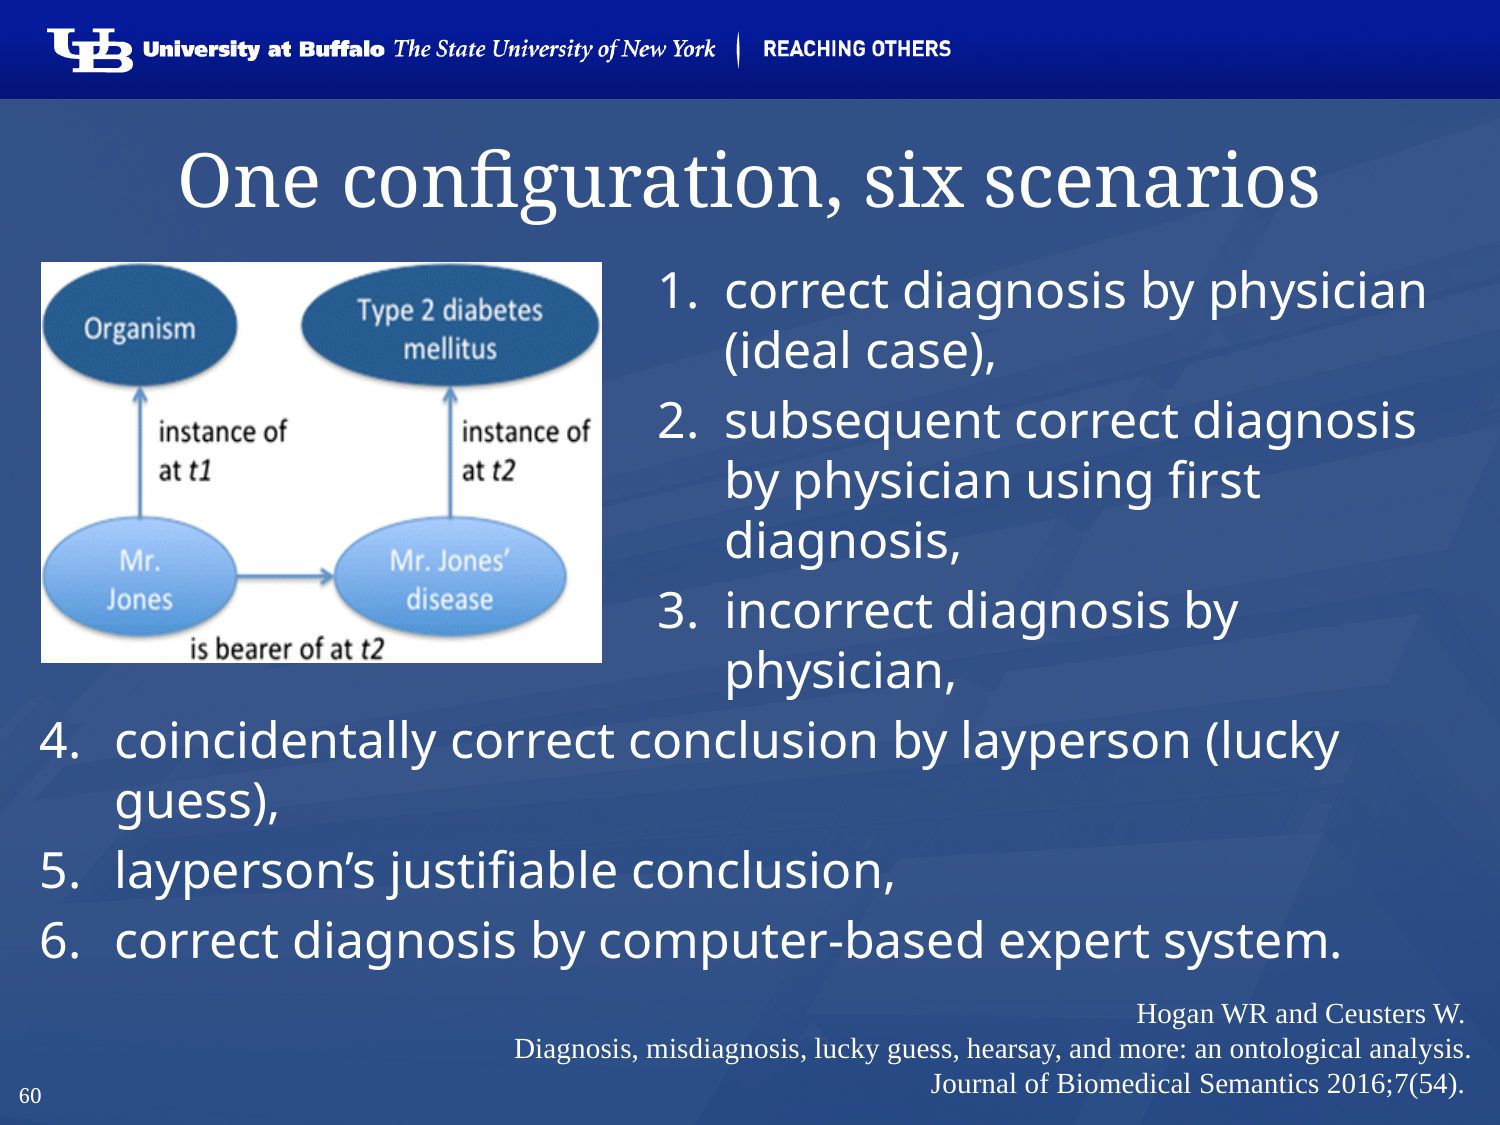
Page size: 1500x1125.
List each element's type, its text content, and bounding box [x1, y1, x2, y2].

picture [41, 262, 602, 663]
list correct diagnosis by physician (ideal case), subsequent correct diagnosis by physician using first diagnosis, incorrect diagnosis by physician, coincidentally correct conclusion by layperson (lucky guess), layperson’s justifiable conclusion, correct diagnosis by computer-based expert system. [24, 250, 1450, 925]
title One configuration, six scenarios [37, 125, 1463, 250]
text_box Hogan WR and Ceusters W. Diagnosis, misdiagnosis, lucky guess, hearsay, and more: an ontological analysis. Journal of Biomedical Semantics 2016;7(54). [474, 987, 1488, 1108]
picture [0, 0, 1500, 99]
